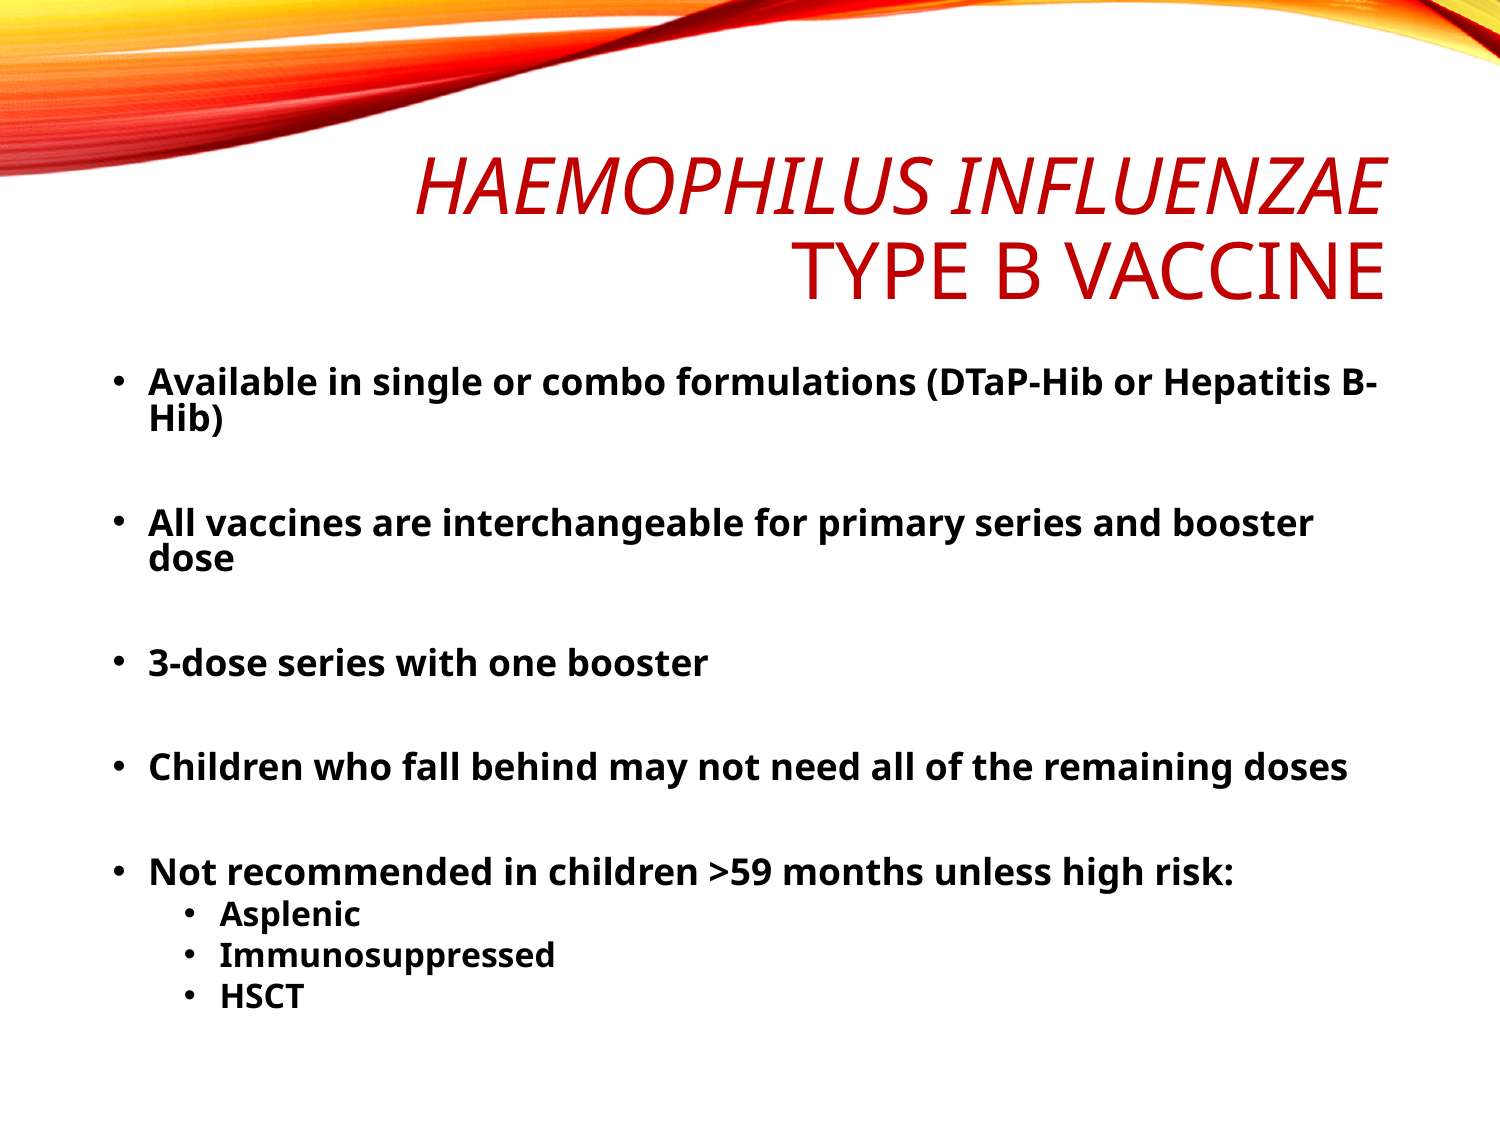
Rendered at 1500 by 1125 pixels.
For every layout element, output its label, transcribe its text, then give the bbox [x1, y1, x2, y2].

list Available in single or combo formulations (DTaP-Hib or Hepatitis B-Hib) All vaccines are interchangeable for primary series and booster dose 3-dose series with one booster Children who fall behind may not need all of the remaining doses Not recommended in children >59 months unless high risk: Asplenic Immunosuppressed HSCT [97, 360, 1403, 1028]
title Haemophilus influenzae Type B Vaccine [356, 125, 1403, 338]
picture [0, 0, 1500, 178]
